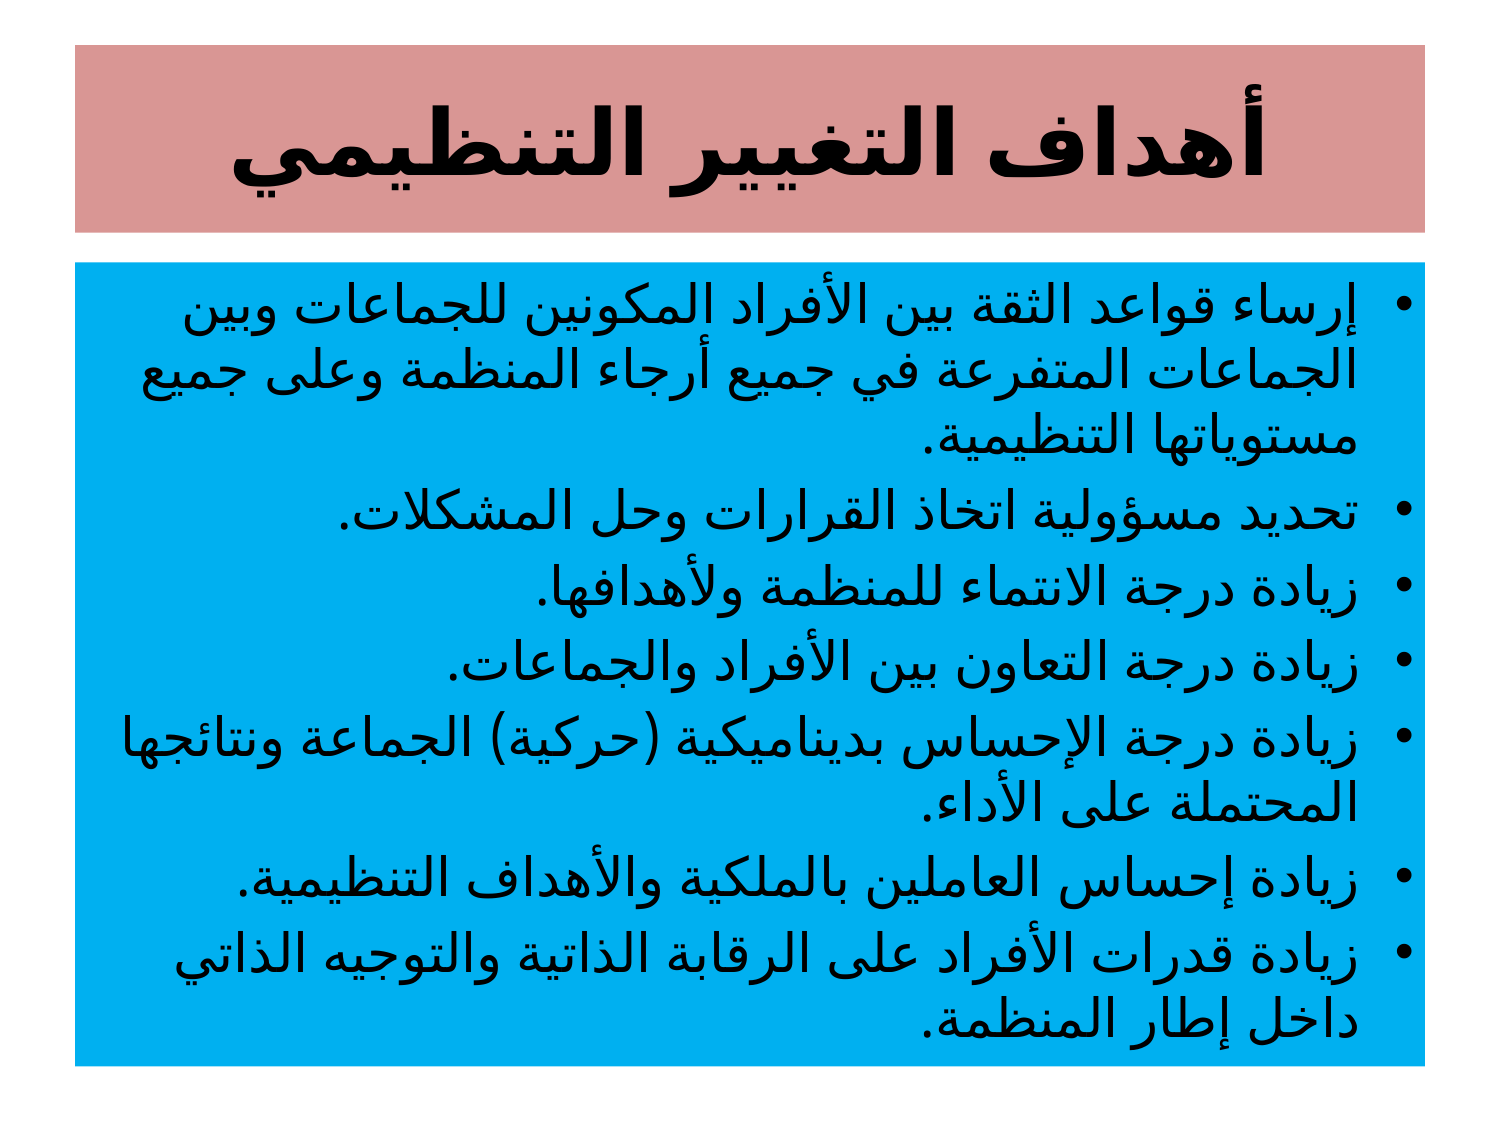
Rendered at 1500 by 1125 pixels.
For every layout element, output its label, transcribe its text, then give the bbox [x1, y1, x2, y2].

title أهداف التغيير التنظيمي [75, 45, 1425, 233]
list إرساء قواعد الثقة بين الأفراد المكونين للجماعات وبين الجماعات المتفرعة في جميع أرجاء المنظمة وعلى جميع مستوياتها التنظيمية. تحديد مسؤولية اتخاذ القرارات وحل المشكلات. زيادة درجة الانتماء للمنظمة ولأهدافها. زيادة درجة التعاون بين الأفراد والجماعات. زيادة درجة الإحساس بديناميكية (حركية) الجماعة ونتائجها المحتملة على الأداء. زيادة إحساس العاملين بالملكية والأهداف التنظيمية. زيادة قدرات الأفراد على الرقابة الذاتية والتوجيه الذاتي داخل إطار المنظمة. [75, 262, 1425, 1067]
